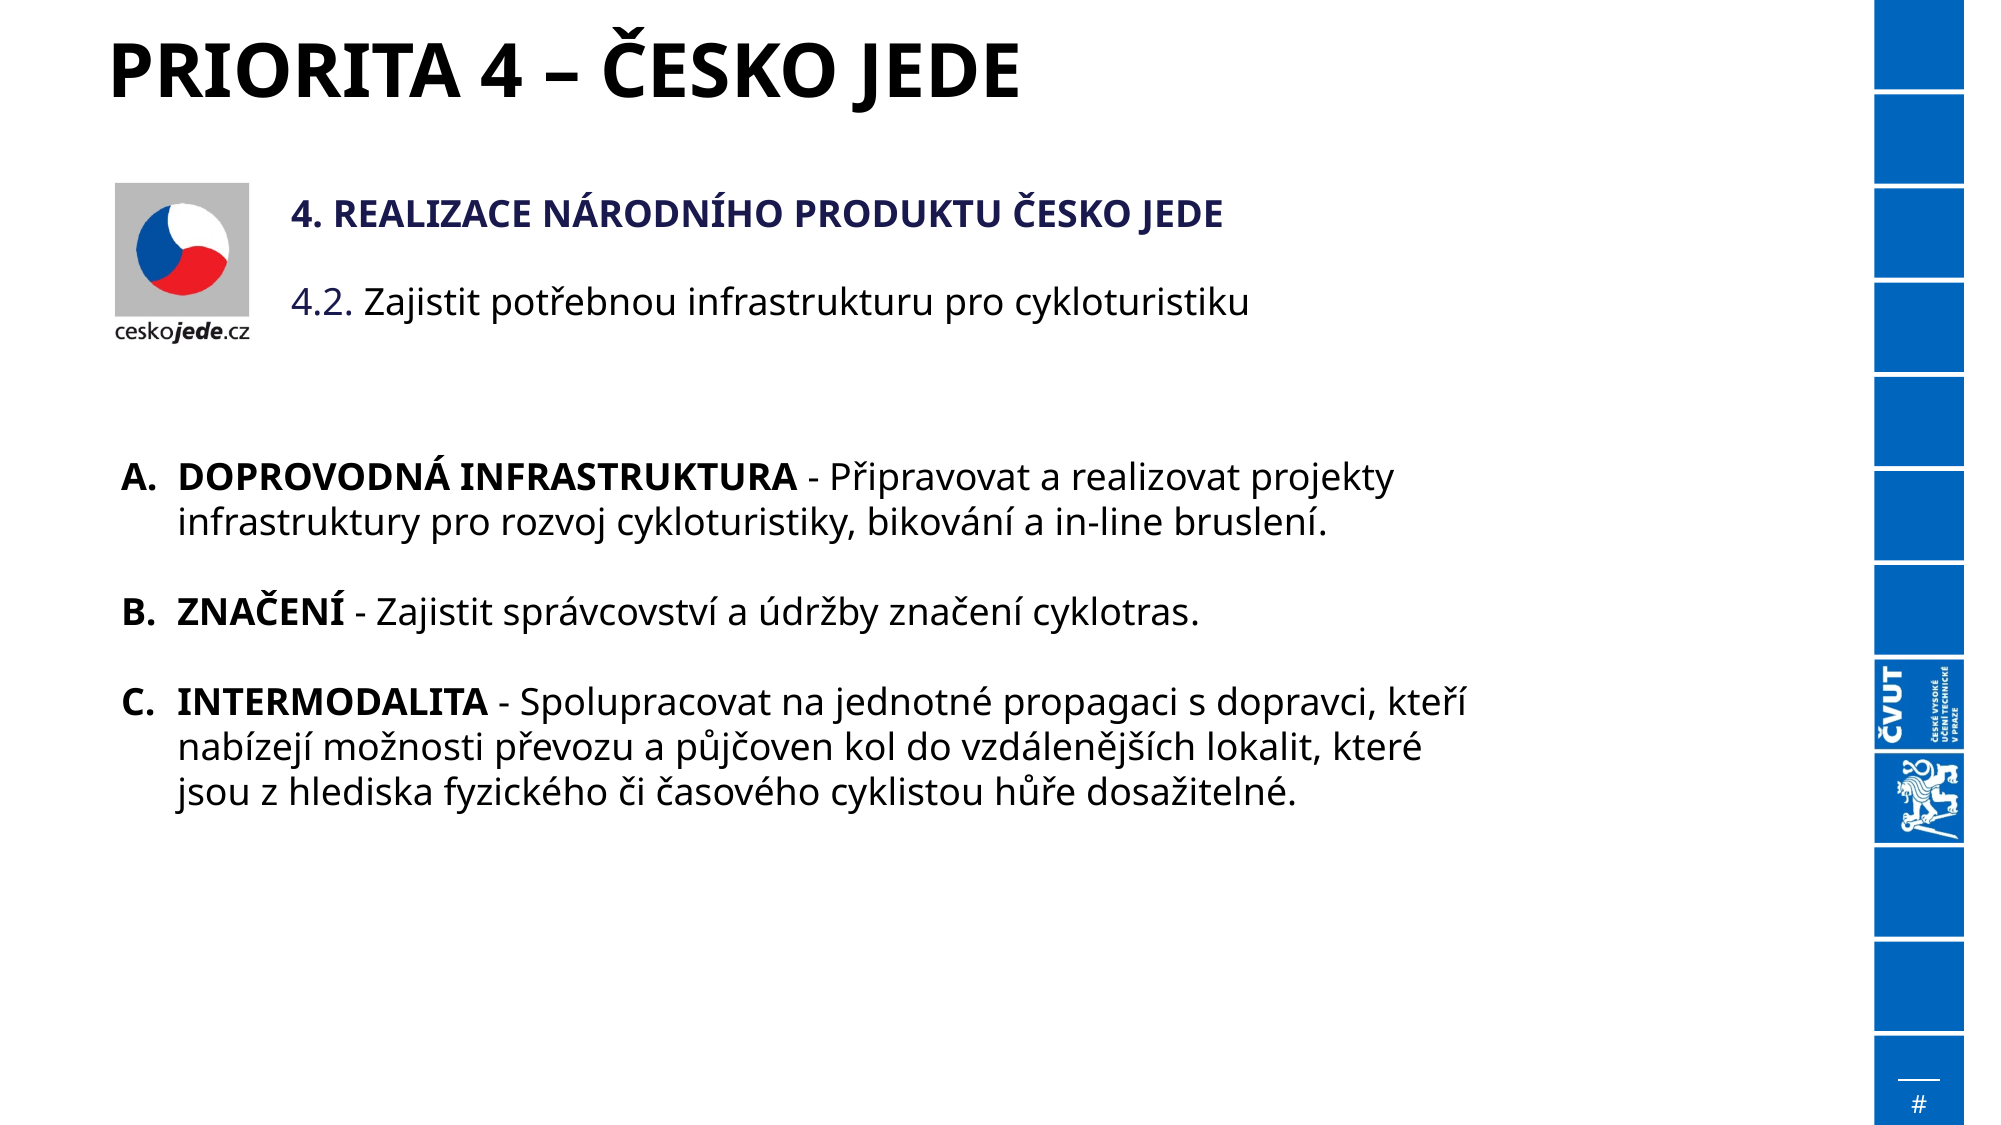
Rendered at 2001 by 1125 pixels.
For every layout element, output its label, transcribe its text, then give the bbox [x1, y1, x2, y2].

picture [1875, 660, 1963, 842]
text_box DOPROVODNÁ INFRASTRUKTURA - Připravovat a realizovat projekty infrastruktury pro rozvoj cykloturistiky, bikování a in-line bruslení. ZNAČENÍ - Zajistit správcovství a údržby značení cyklotras. INTERMODALITA - Spolupracovat na jednotné propagaci s dopravci, kteří nabízejí možnosti převozu a půjčoven kol do vzdálenějších lokalit, které jsou z hlediska fyzického či časového cyklistou hůře dosažitelné. [106, 445, 1518, 866]
text_box [91, 160, 274, 360]
text_box 4. REALIZACE NÁRODNÍHO PRODUKTU ČESKO JEDE [276, 187, 1317, 243]
text_box 4.2. Zajistit potřebnou infrastrukturu pro cykloturistiku [276, 276, 1682, 378]
text_box Priorita 4 – česko jede [92, 25, 1832, 136]
